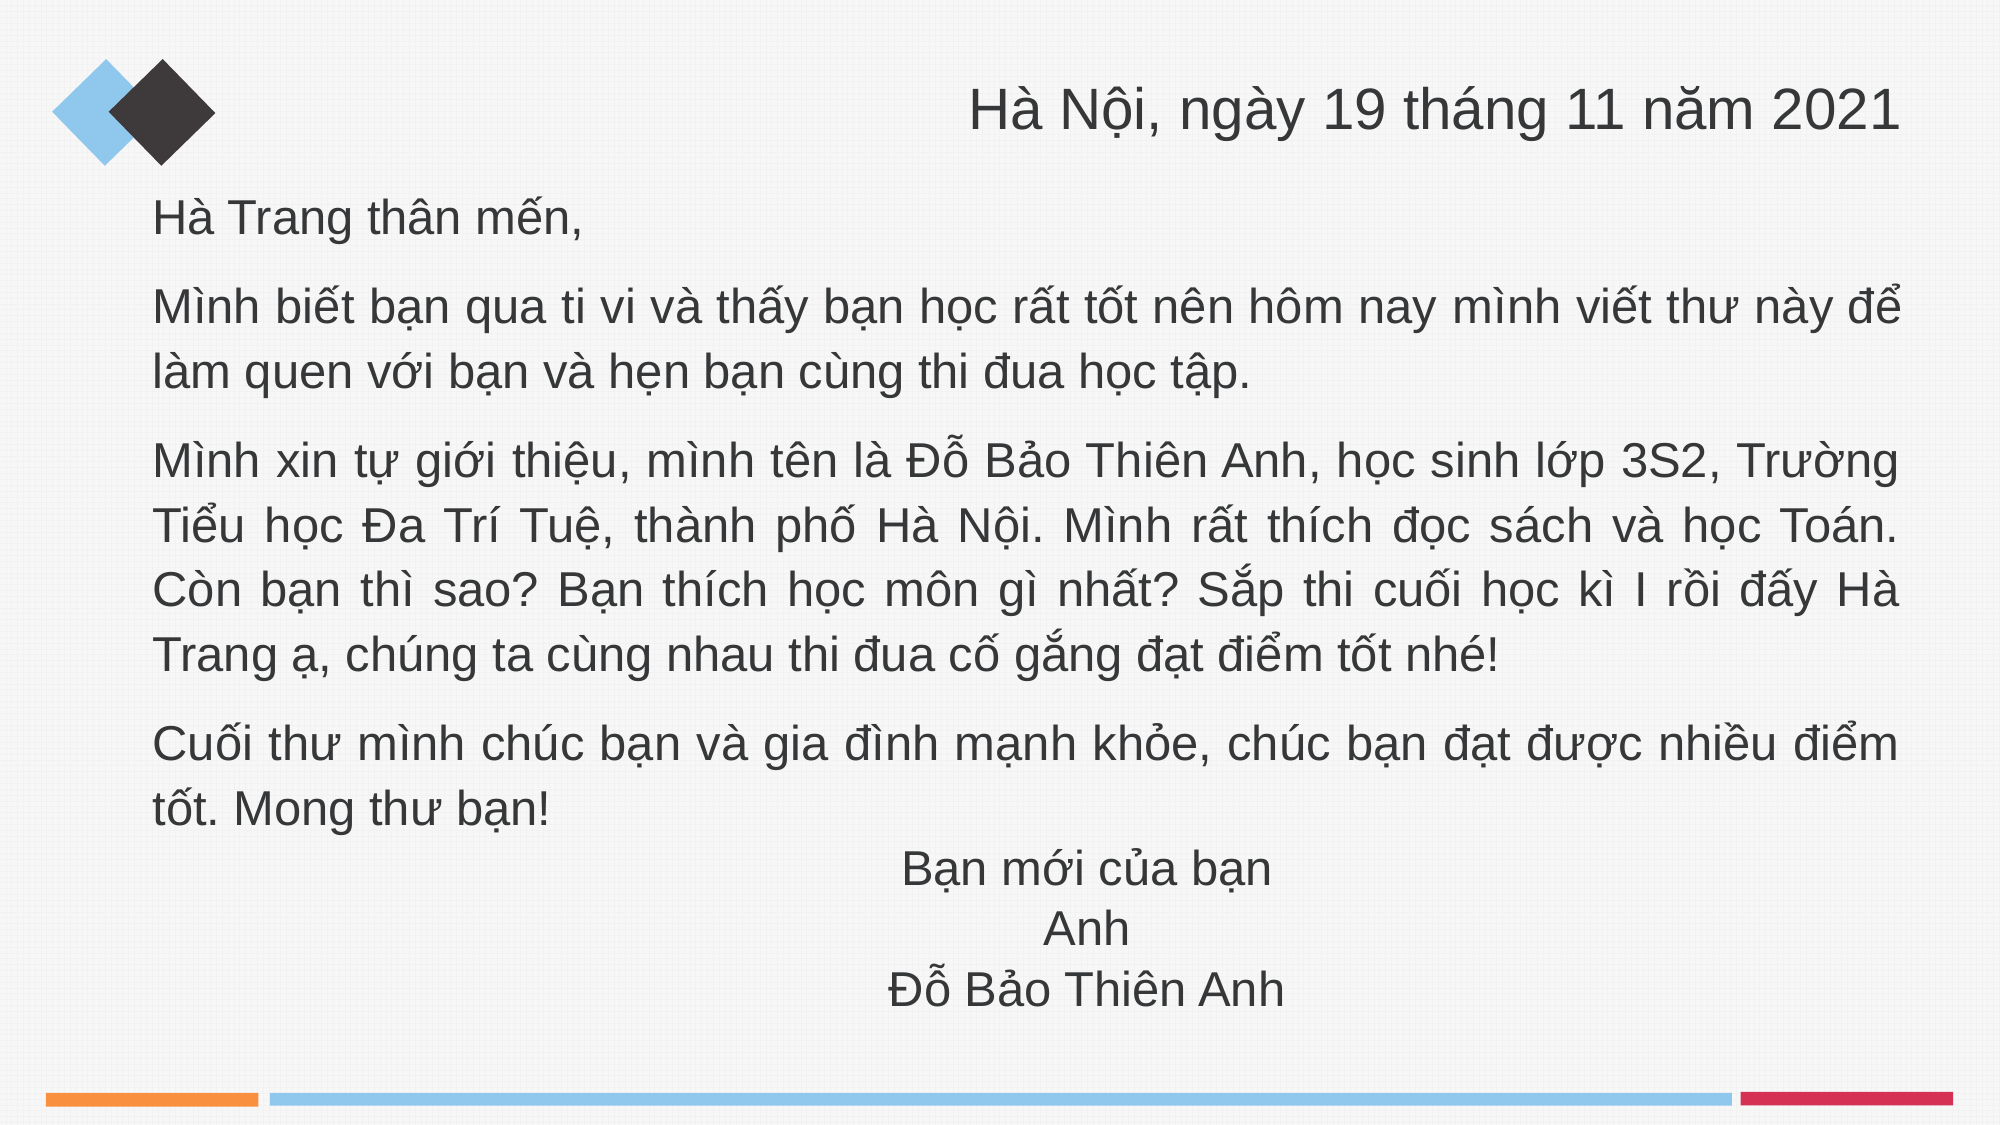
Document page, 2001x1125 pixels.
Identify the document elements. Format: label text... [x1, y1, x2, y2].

title Hà Nội, ngày 19 tháng 11 năm 2021 [215, 45, 1918, 172]
list Hà Trang thân mến, Mình biết bạn qua ti vi và thấy bạn học rất tốt nên hôm nay mình viết thư này để làm quen với bạn và hẹn bạn cùng thi đua học tập. Mình xin tự giới thiệu, mình tên là Đỗ Bảo Thiên Anh, học sinh lớp 3S2, Trường Tiểu học Đa Trí Tuệ, thành phố Hà Nội. Mình rất thích đọc sách và học Toán. Còn bạn thì sao? Bạn thích học môn gì nhất? Sắp thi cuối học kì I rồi đấy Hà Trang ạ, chúng ta cùng nhau thi đua cố gắng đạt điểm tốt nhé! Cuối thư mình chúc bạn và gia đình mạnh khỏe, chúc bạn đạt được nhiều điểm tốt. Mong thư bạn! Bạn mới của bạn Anh Đỗ Bảo Thiên Anh [137, 172, 1918, 1028]
